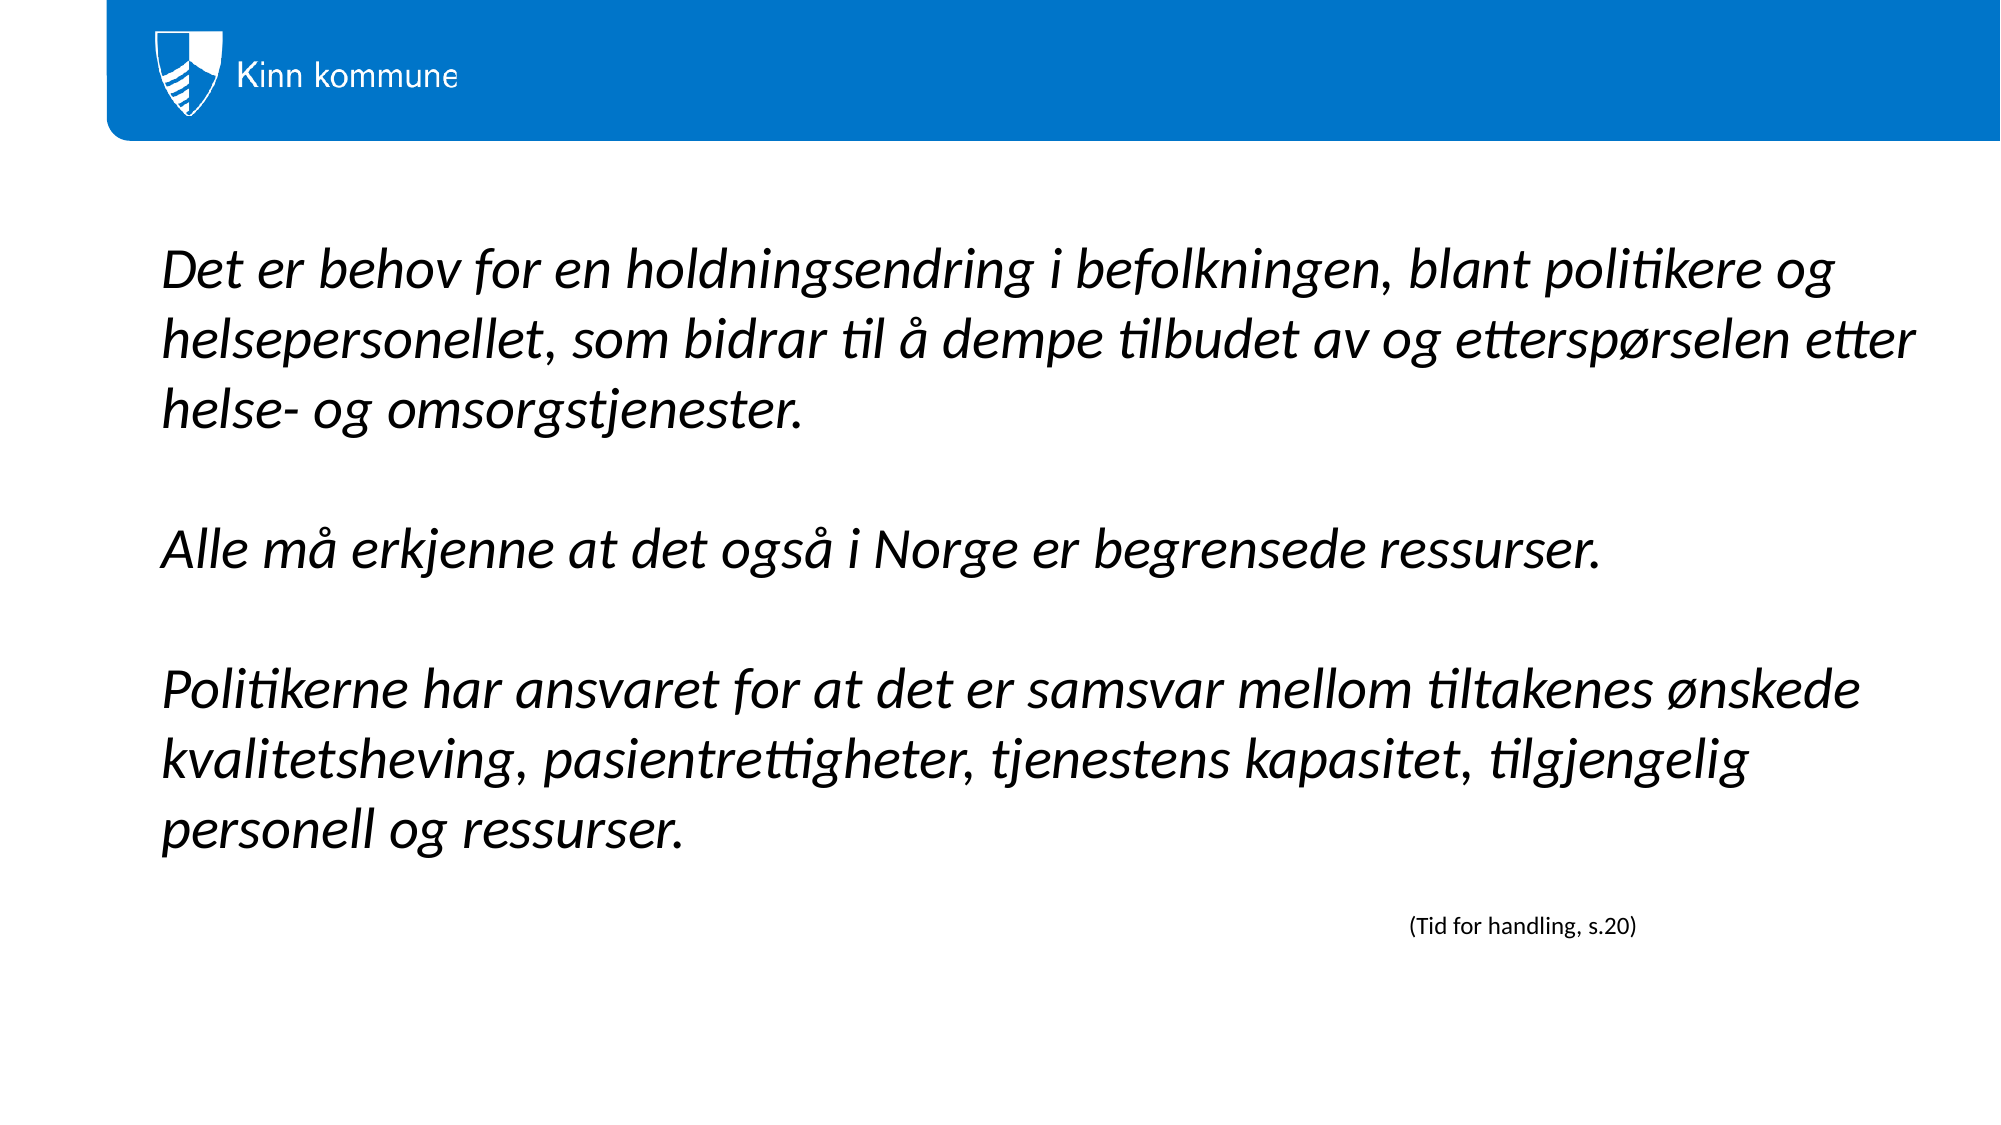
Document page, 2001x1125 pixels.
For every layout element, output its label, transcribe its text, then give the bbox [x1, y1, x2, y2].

picture [154, 30, 457, 116]
text_box [105, 0, 2000, 142]
list Det er behov for en holdningsendring i befolkningen, blant politikere og helsepersonellet, som bidrar til å dempe tilbudet av og etterspørselen etter helse- og omsorgstjenester. Alle må erkjenne at det også i Norge er begrensede ressurser. Politikerne har ansvaret for at det er samsvar mellom tiltakenes ønskede kvalitetsheving, pasientrettigheter, tjenestens kapasitet, tilgjengelig personell og ressurser. (Tid for handling, s.20) [146, 222, 1945, 403]
